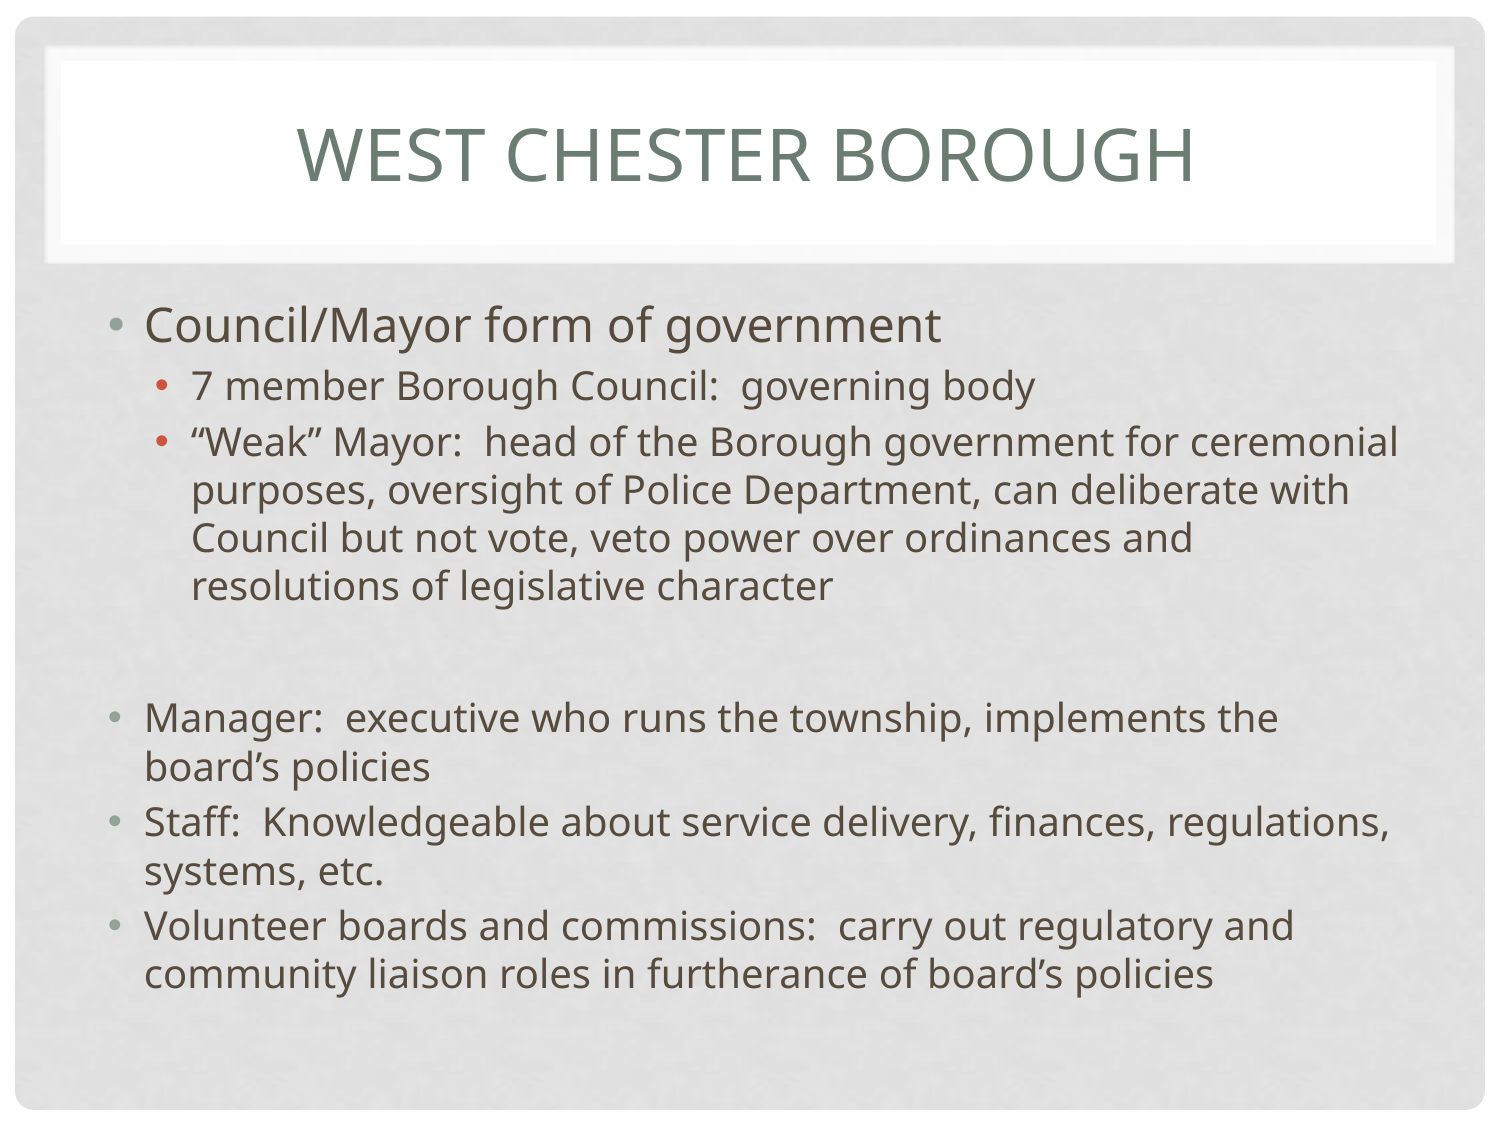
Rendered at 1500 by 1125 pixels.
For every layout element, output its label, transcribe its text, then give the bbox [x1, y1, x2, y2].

list Council/Mayor form of government 7 member Borough Council: governing body “Weak” Mayor: head of the Borough government for ceremonial purposes, oversight of Police Department, can deliberate with Council but not vote, veto power over ordinances and resolutions of legislative character Manager: executive who runs the township, implements the board’s policies Staff: Knowledgeable about service delivery, finances, regulations, systems, etc. Volunteer boards and commissions: carry out regulatory and community liaison roles in furtherance of board’s policies [75, 287, 1425, 1005]
title West chester Borough [69, 66, 1425, 238]
